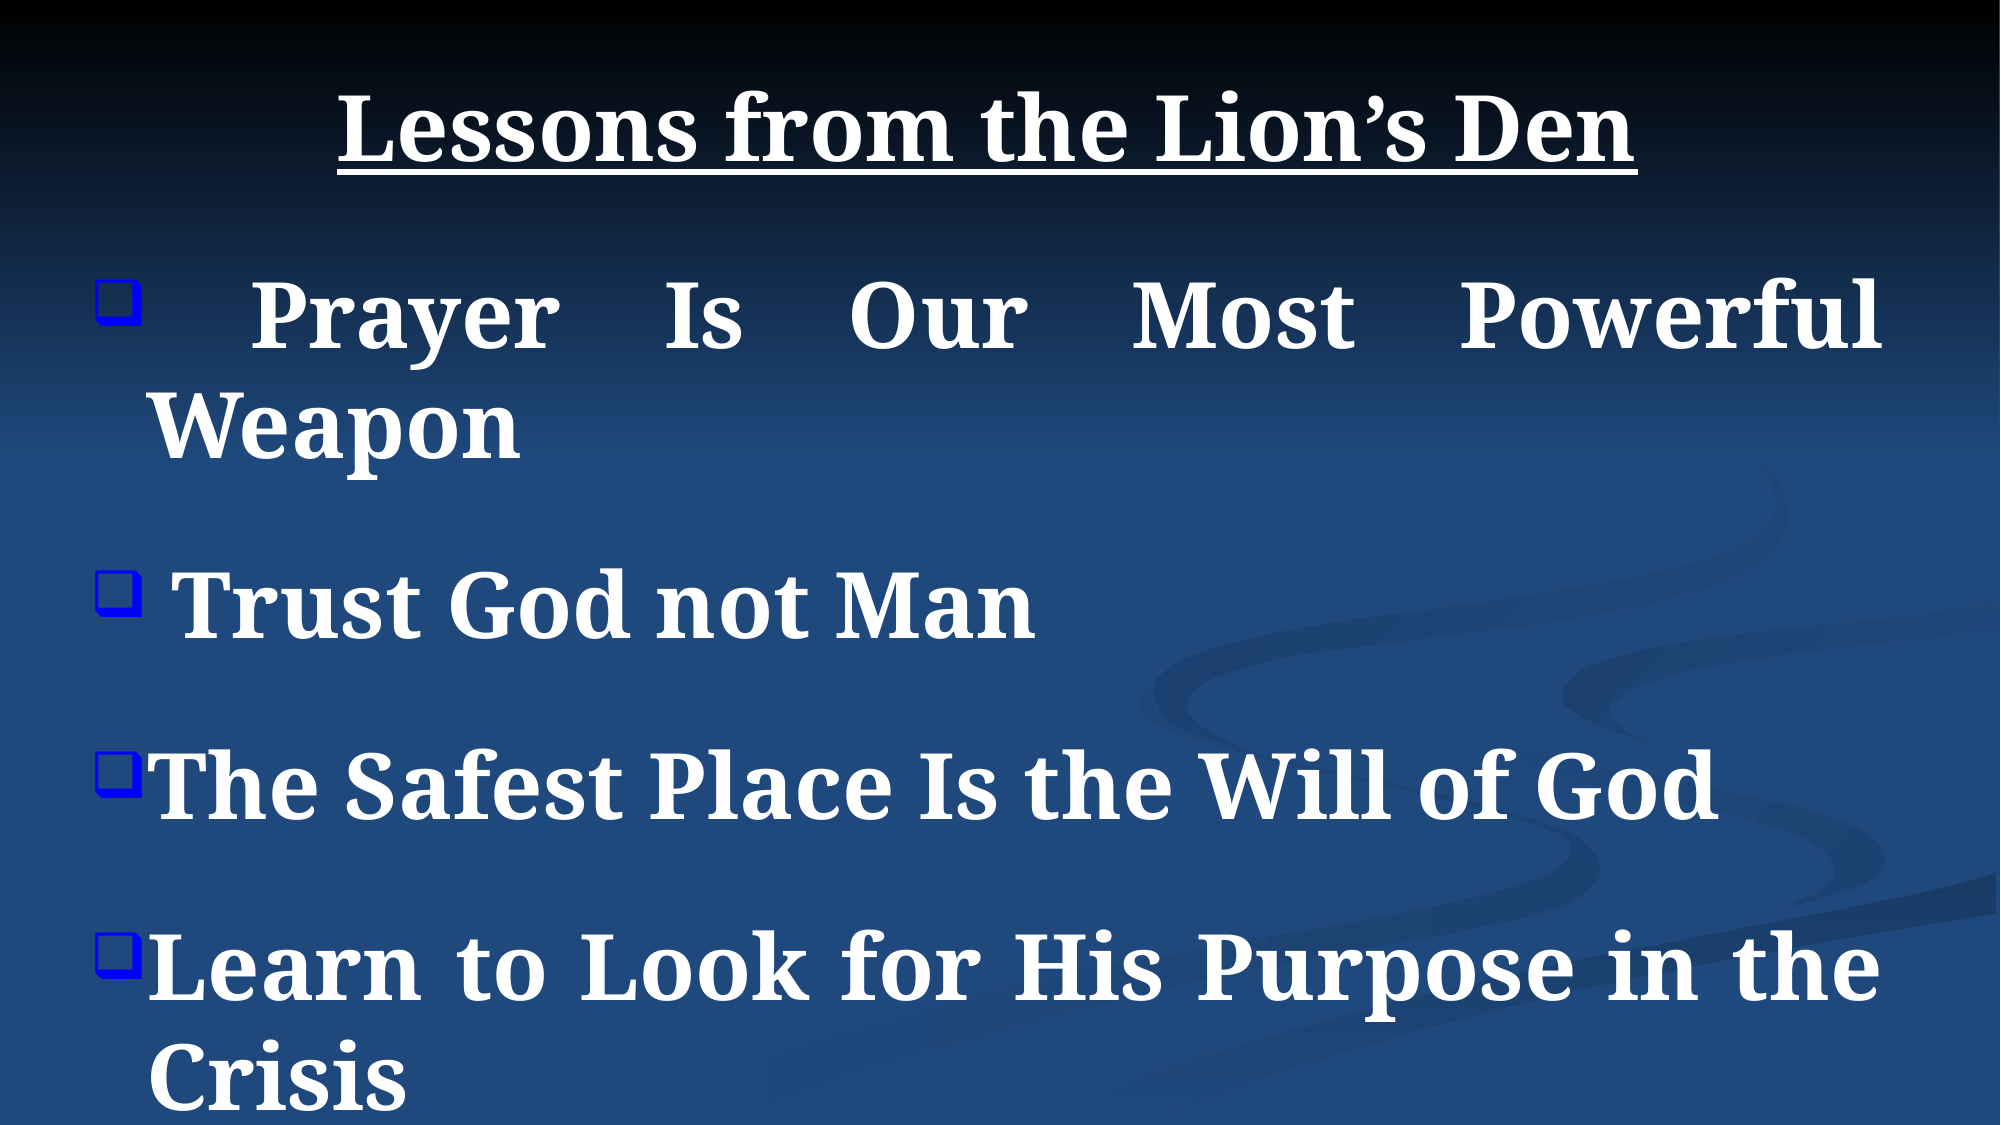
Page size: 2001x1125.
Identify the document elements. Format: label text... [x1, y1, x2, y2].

list Lessons from the Lion’s Den Prayer Is Our Most Powerful Weapon Trust God not Man The Safest Place Is the Will of God Learn to Look for His Purpose in the Crisis [74, 62, 1901, 1063]
